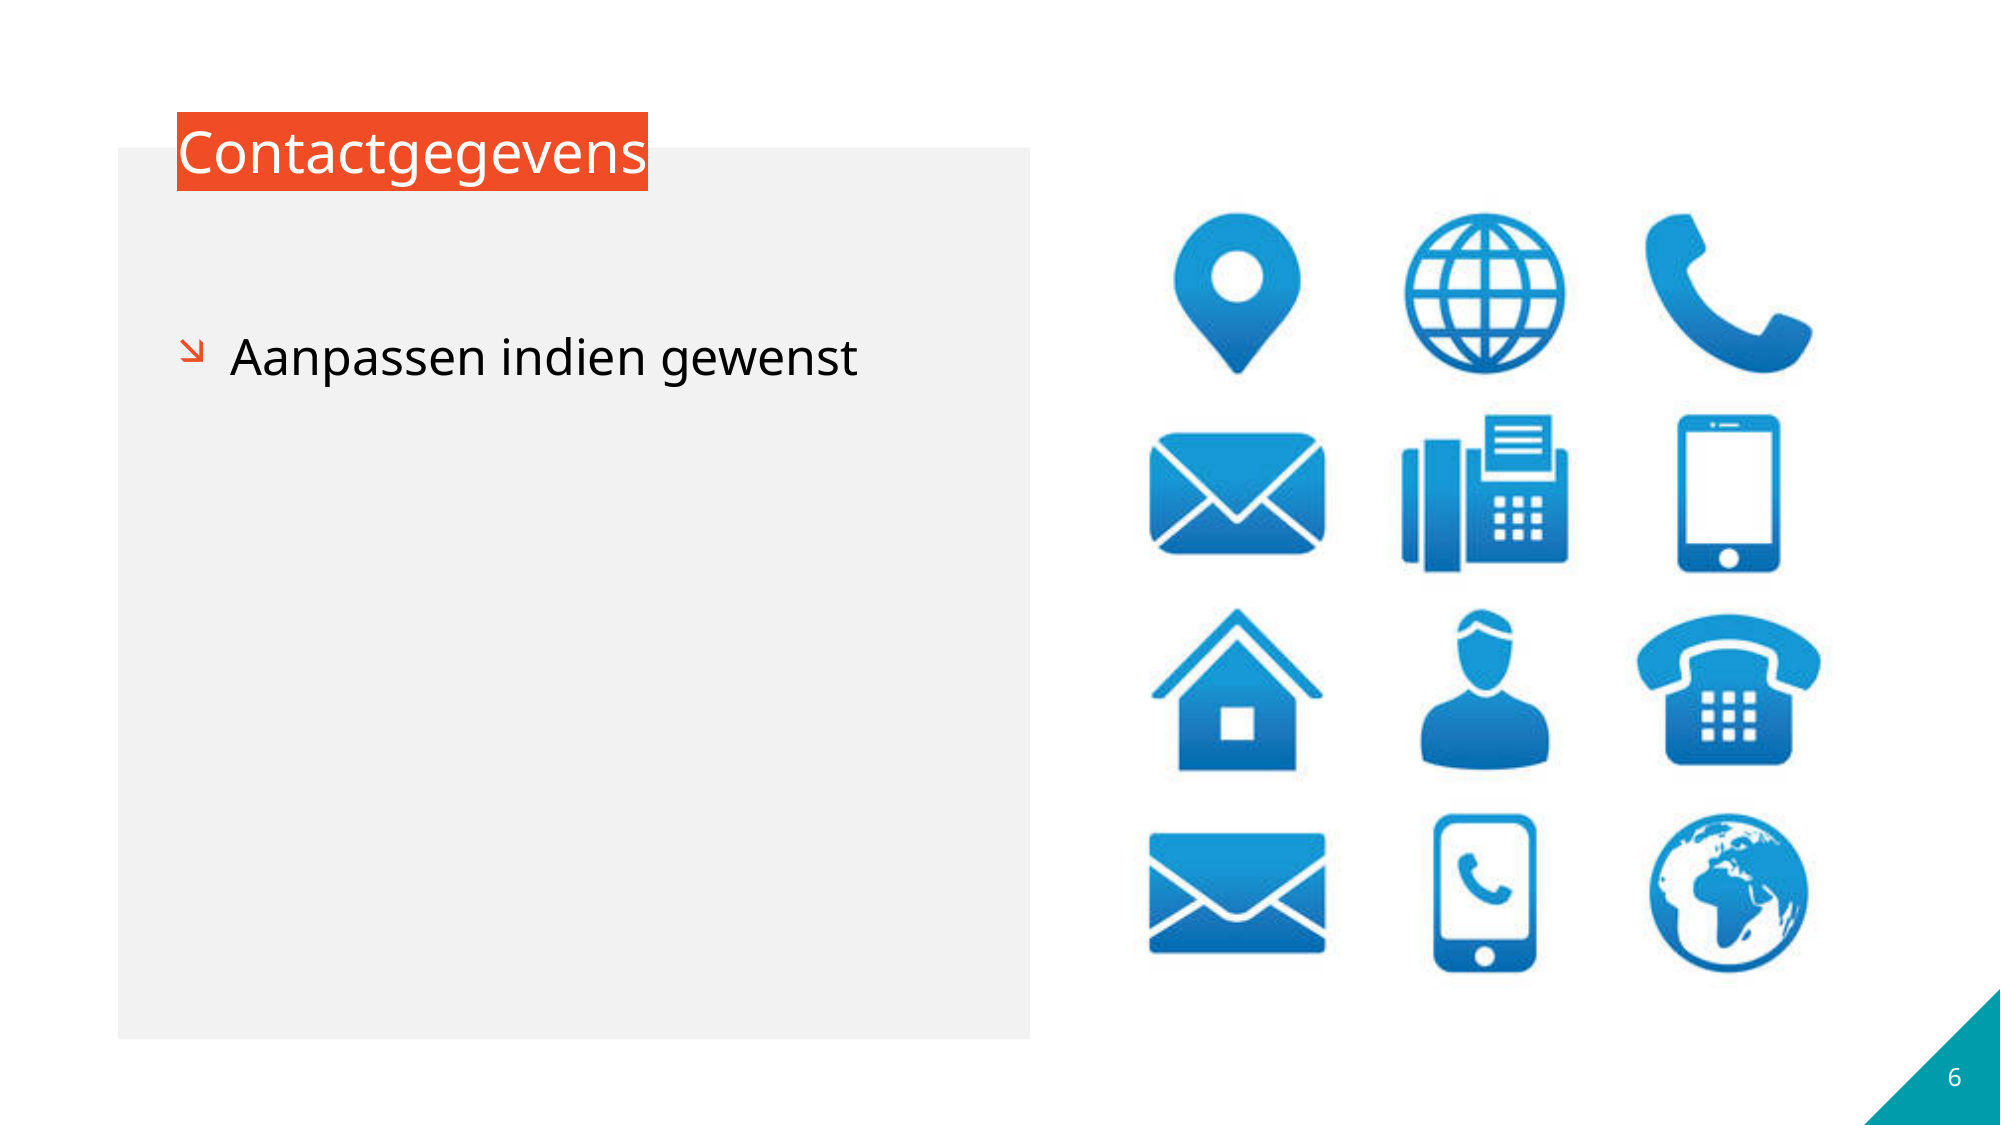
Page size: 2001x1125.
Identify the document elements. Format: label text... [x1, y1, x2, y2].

slide_number 6 [1862, 987, 2000, 1125]
list Aanpassen indien gewenst [118, 162, 1030, 1040]
picture [1088, 147, 1883, 1040]
title Contactgegevens [117, 97, 1030, 162]
